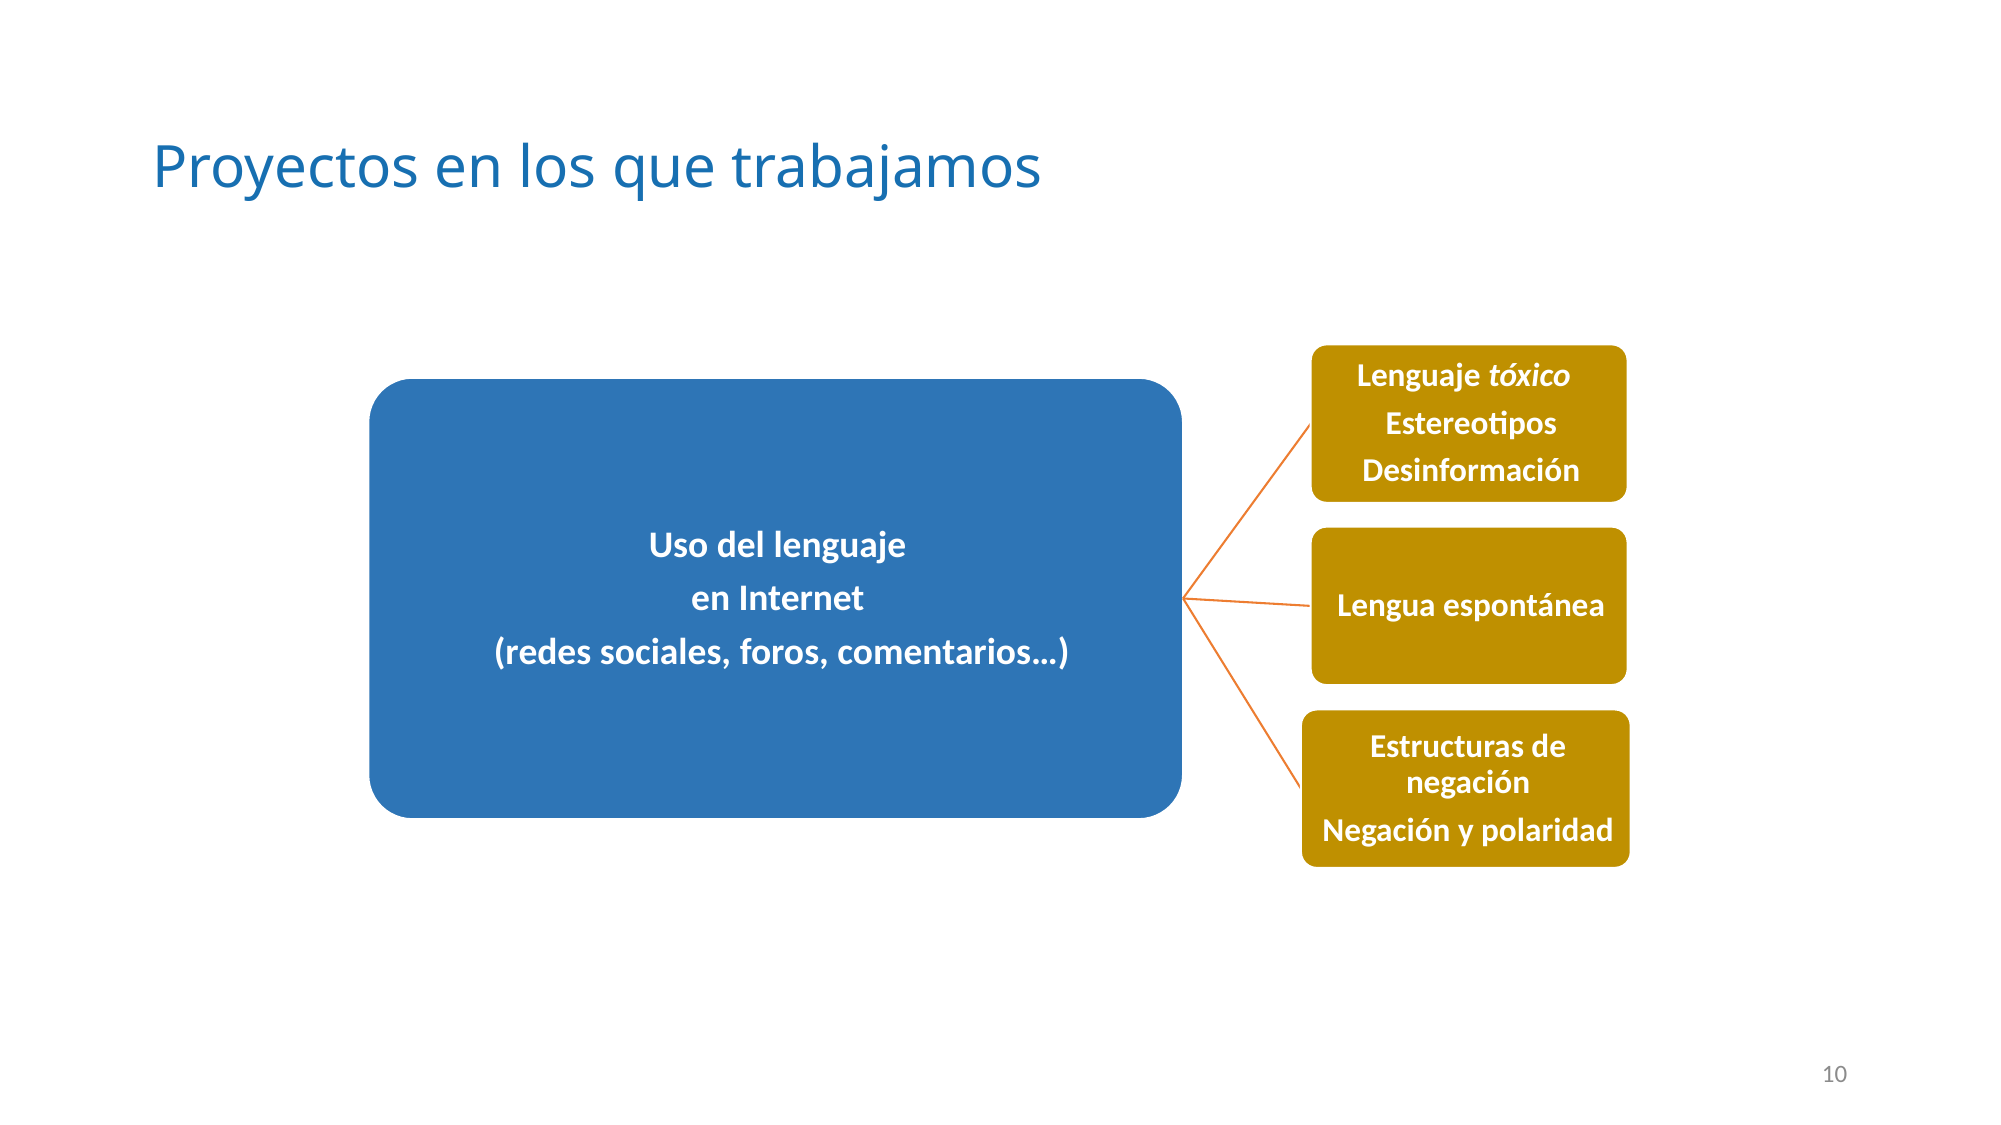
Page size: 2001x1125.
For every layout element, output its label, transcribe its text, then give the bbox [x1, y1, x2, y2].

title Proyectos en los que trabajamos [137, 59, 1863, 278]
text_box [225, 343, 1784, 868]
slide_number 10 [1412, 1042, 1863, 1103]
